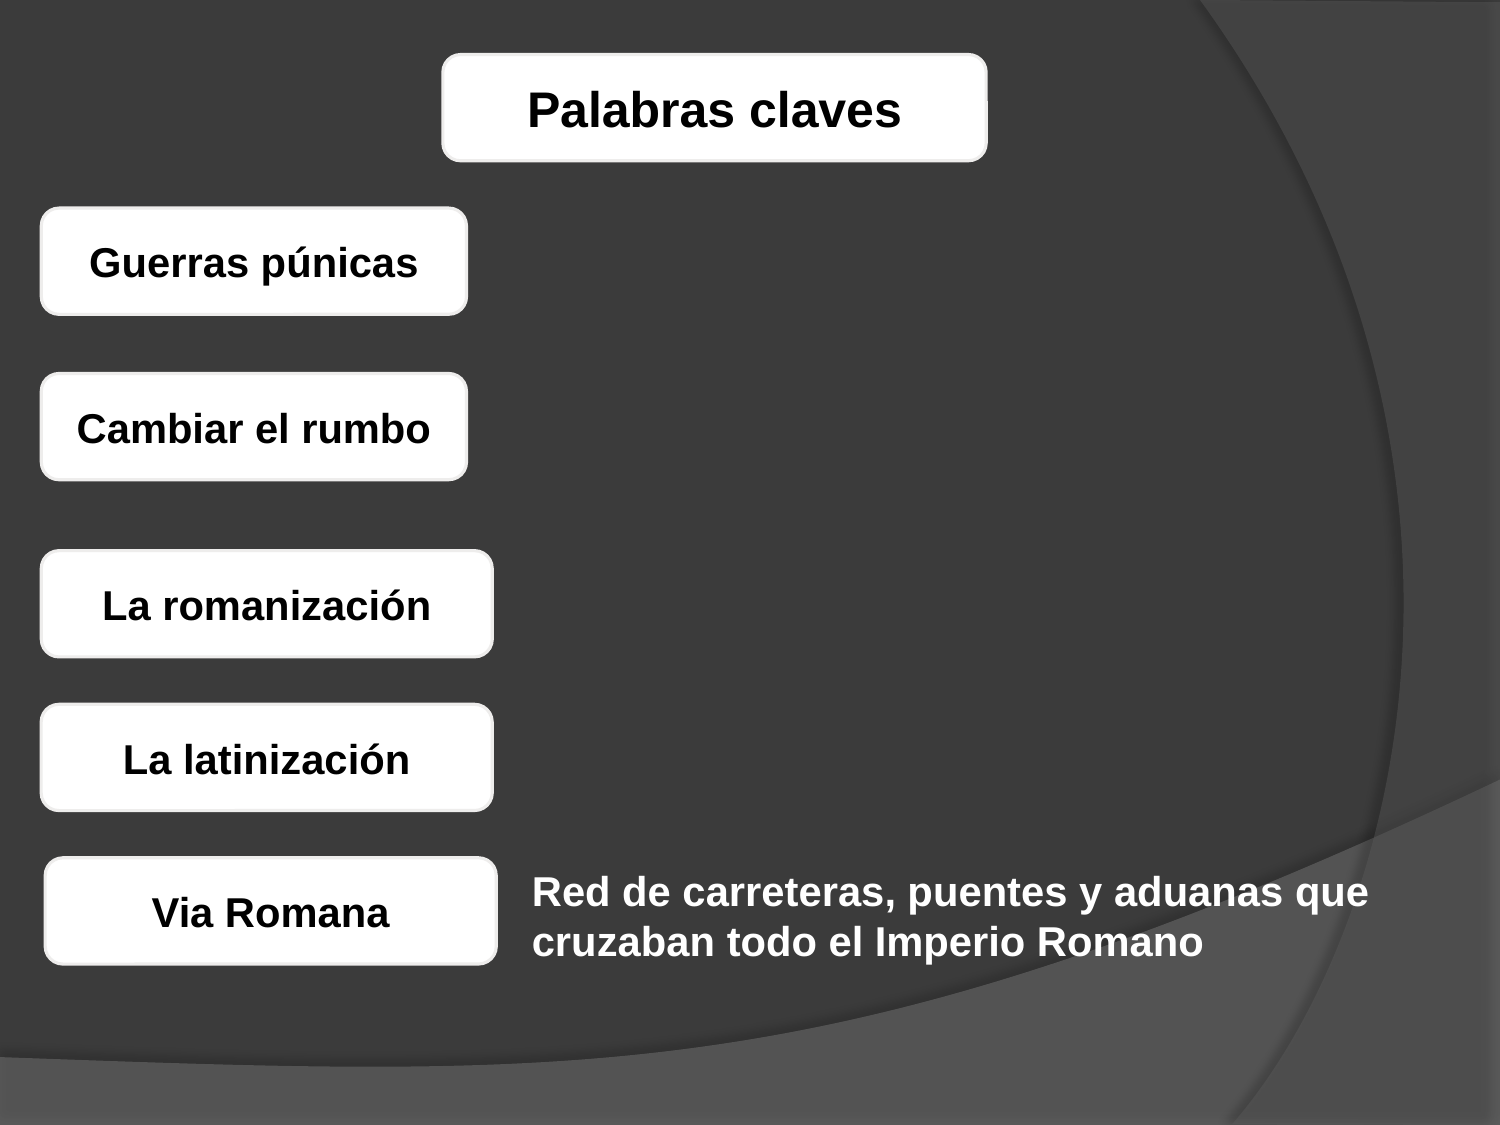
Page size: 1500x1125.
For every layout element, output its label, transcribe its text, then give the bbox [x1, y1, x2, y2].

text_box Via Romana [43, 856, 498, 966]
text_box Cambiar el rumbo [39, 371, 469, 482]
text_box La latinización [39, 702, 494, 813]
text_box Palabras claves [441, 52, 988, 163]
text_box Red de carreteras, puentes y aduanas que cruzaban todo el Imperio Romano [517, 857, 1397, 973]
text_box La romanización [39, 549, 494, 659]
text_box Guerras púnicas [39, 206, 469, 316]
